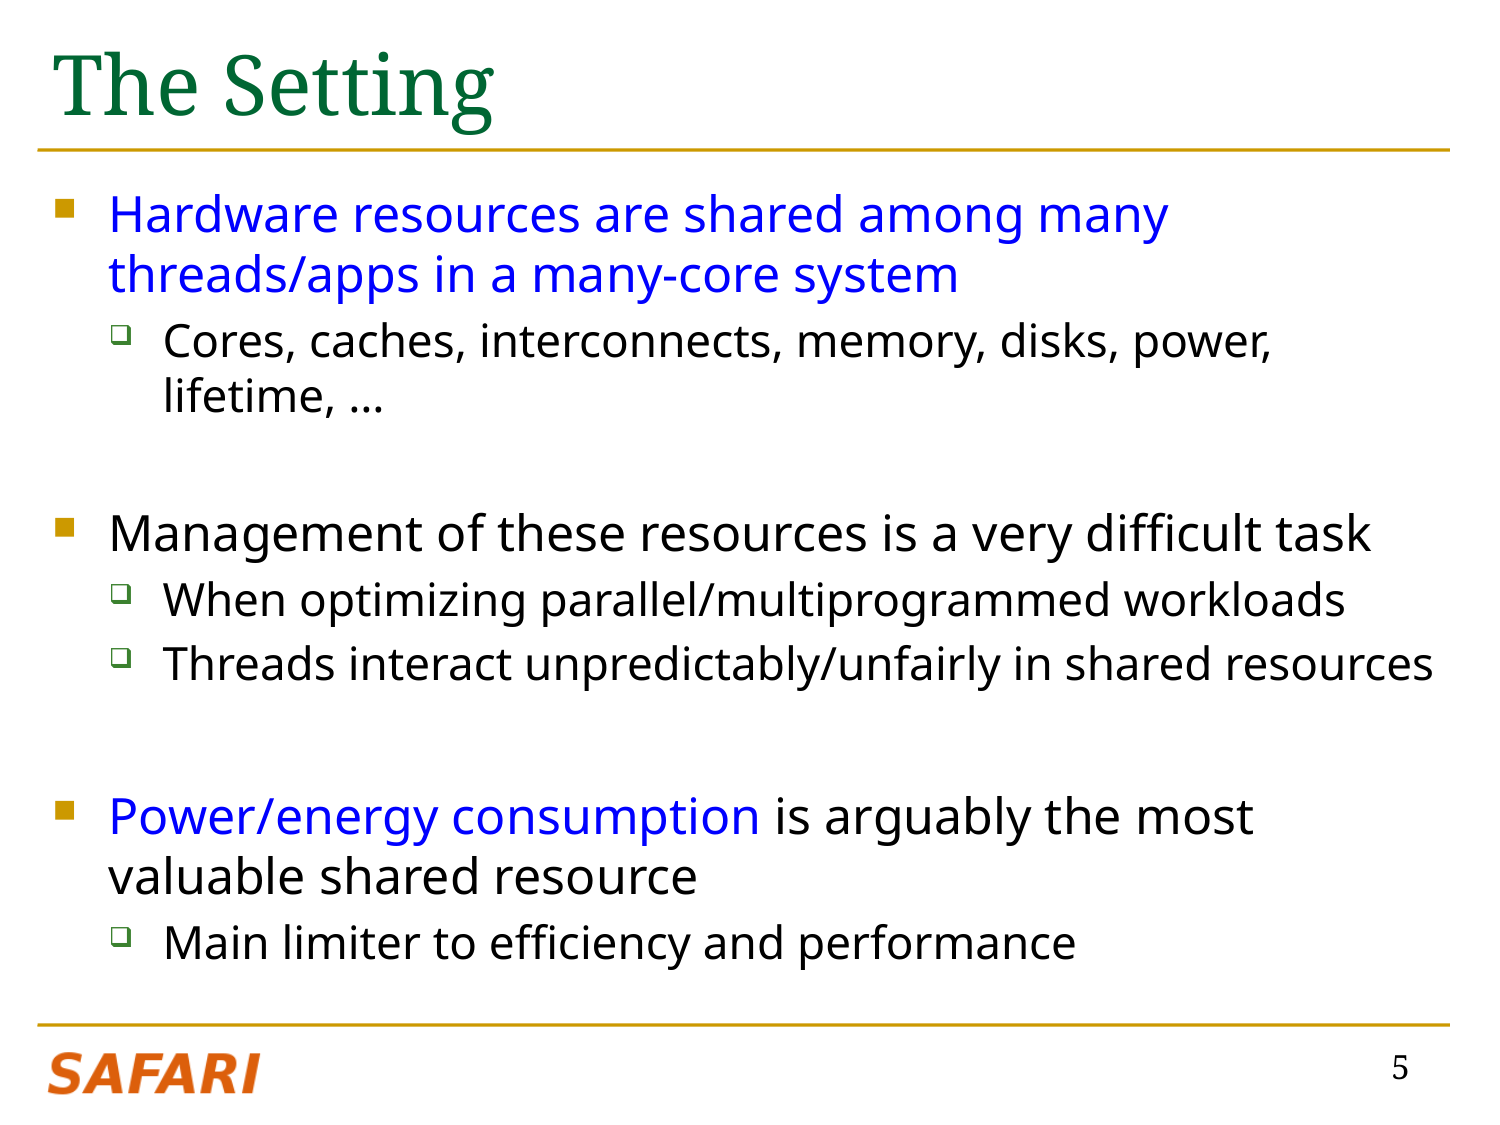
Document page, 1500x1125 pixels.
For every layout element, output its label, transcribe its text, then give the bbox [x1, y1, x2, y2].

list Hardware resources are shared among many threads/apps in a many-core system Cores, caches, interconnects, memory, disks, power, lifetime, … Management of these resources is a very difficult task When optimizing parallel/multiprogrammed workloads Threads interact unpredictably/unfairly in shared resources Power/energy consumption is arguably the most valuable shared resource Main limiter to efficiency and performance [37, 174, 1451, 976]
title The Setting [37, 24, 1451, 150]
picture [46, 1042, 268, 1107]
slide_number 5 [1074, 1023, 1426, 1100]
